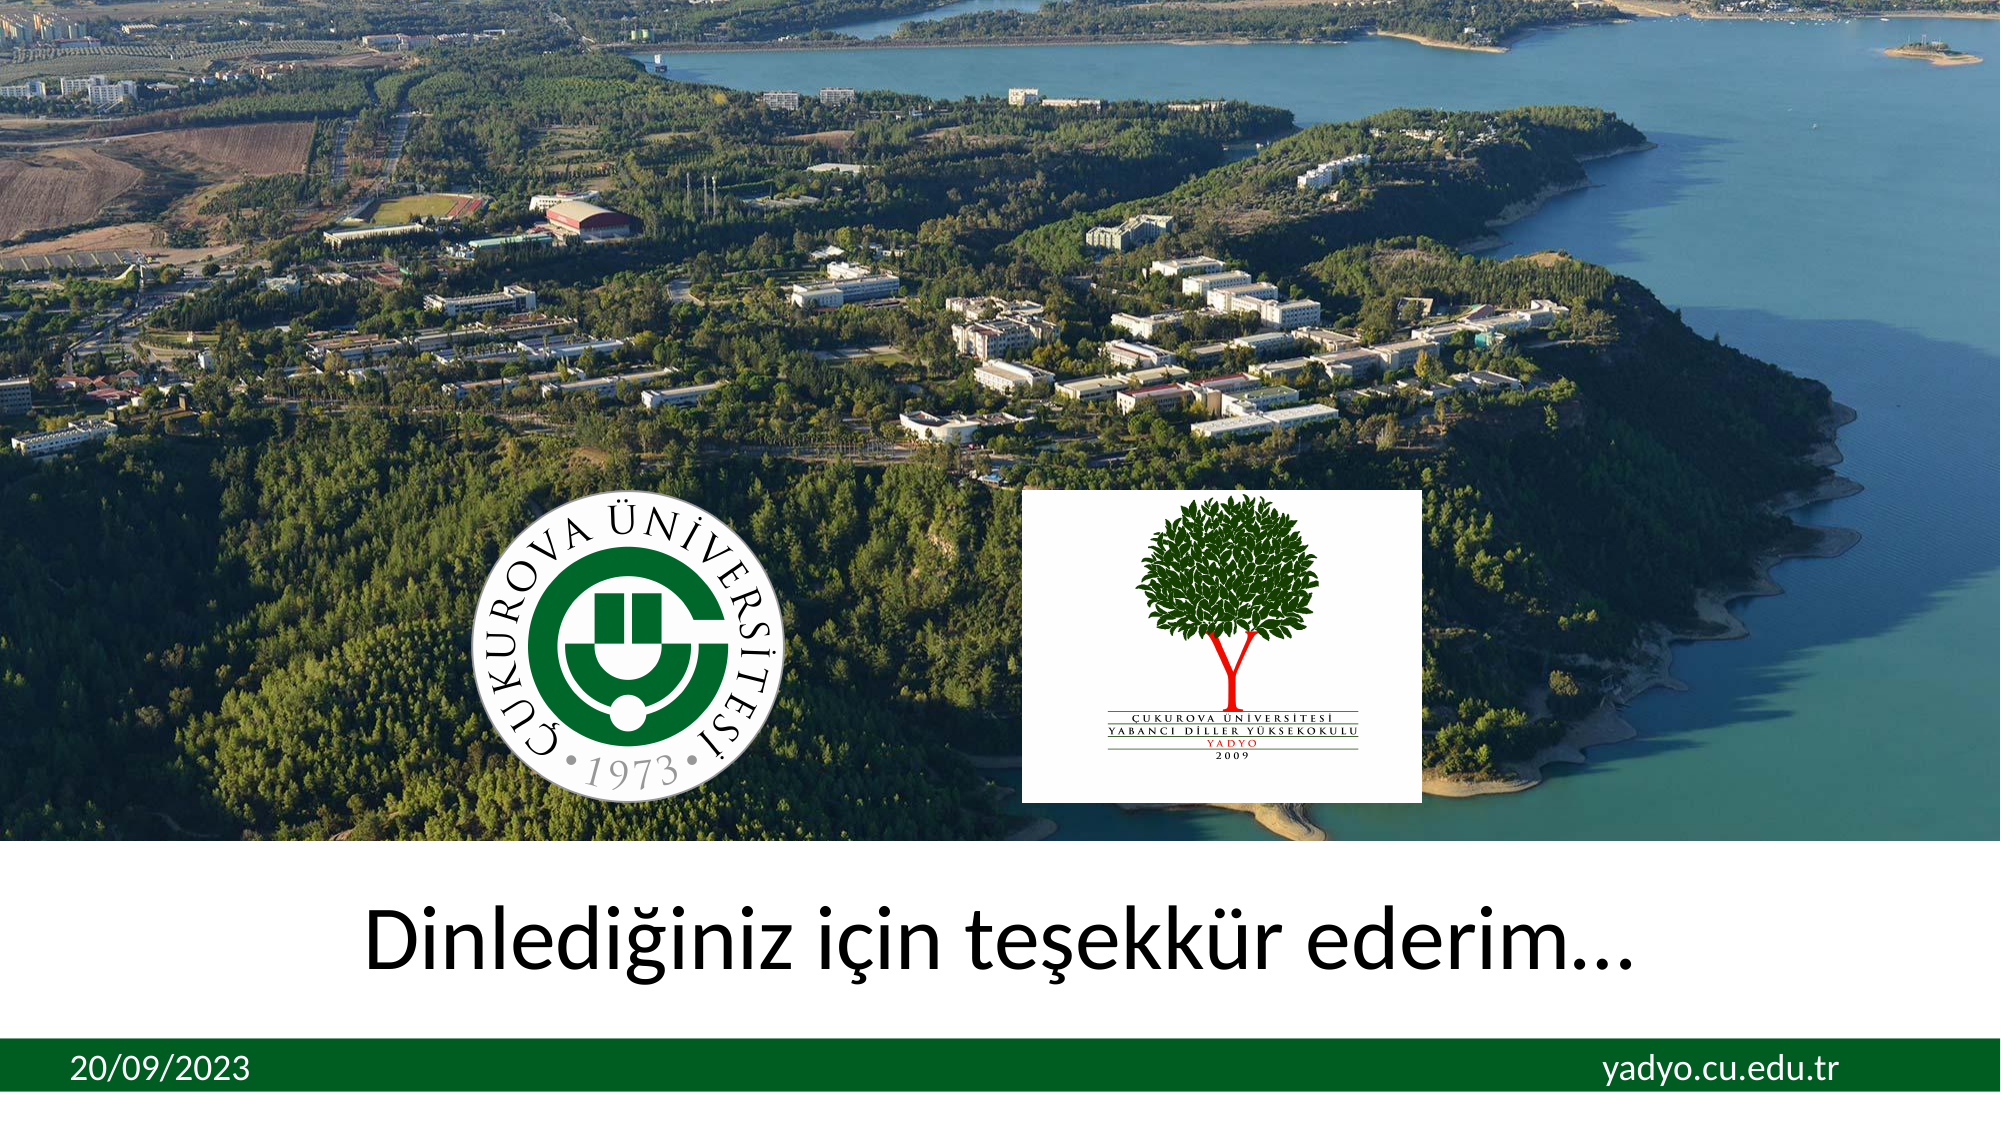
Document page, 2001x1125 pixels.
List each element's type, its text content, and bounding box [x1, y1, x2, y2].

text_box [724, 1039, 1361, 1092]
footer yadyo.cu.edu.tr [1507, 1039, 1935, 1092]
picture [0, 0, 2001, 1125]
title Dinlediğiniz için teşekkür ederim… [249, 881, 1750, 997]
text_box 20/09/2023 [0, 1039, 320, 1092]
